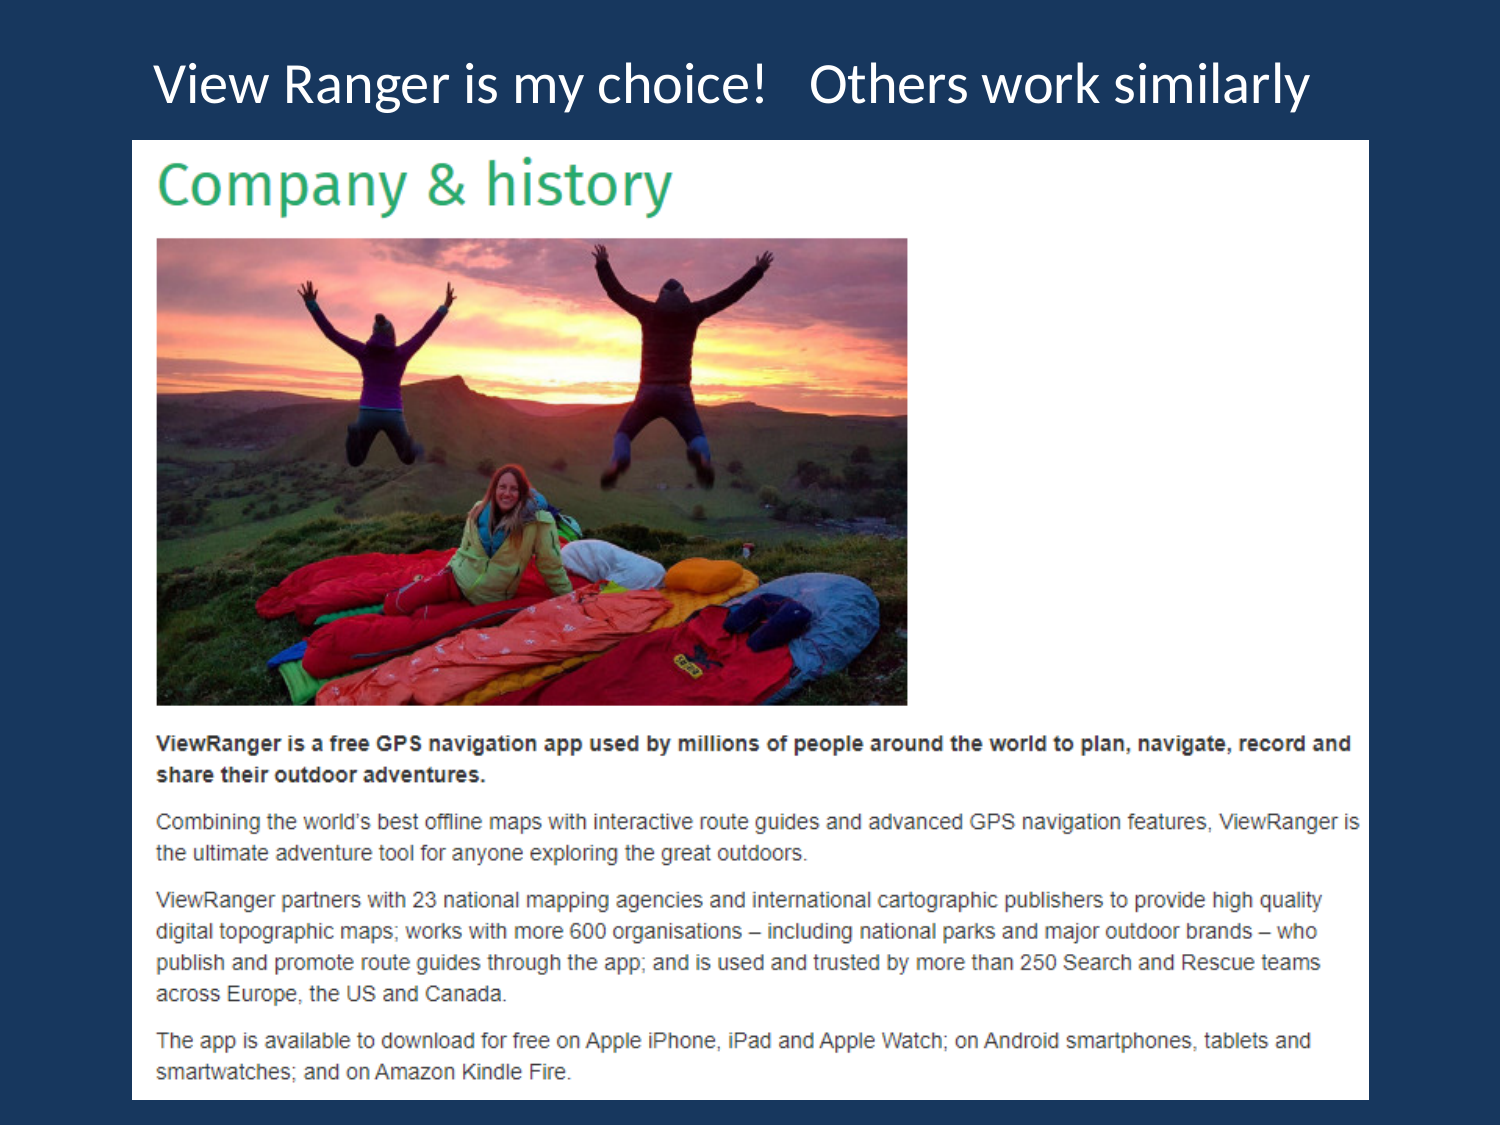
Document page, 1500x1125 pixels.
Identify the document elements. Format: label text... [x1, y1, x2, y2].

text_box View Ranger is my choice! Others work similarly [139, 37, 1326, 123]
picture [132, 140, 1369, 1101]
